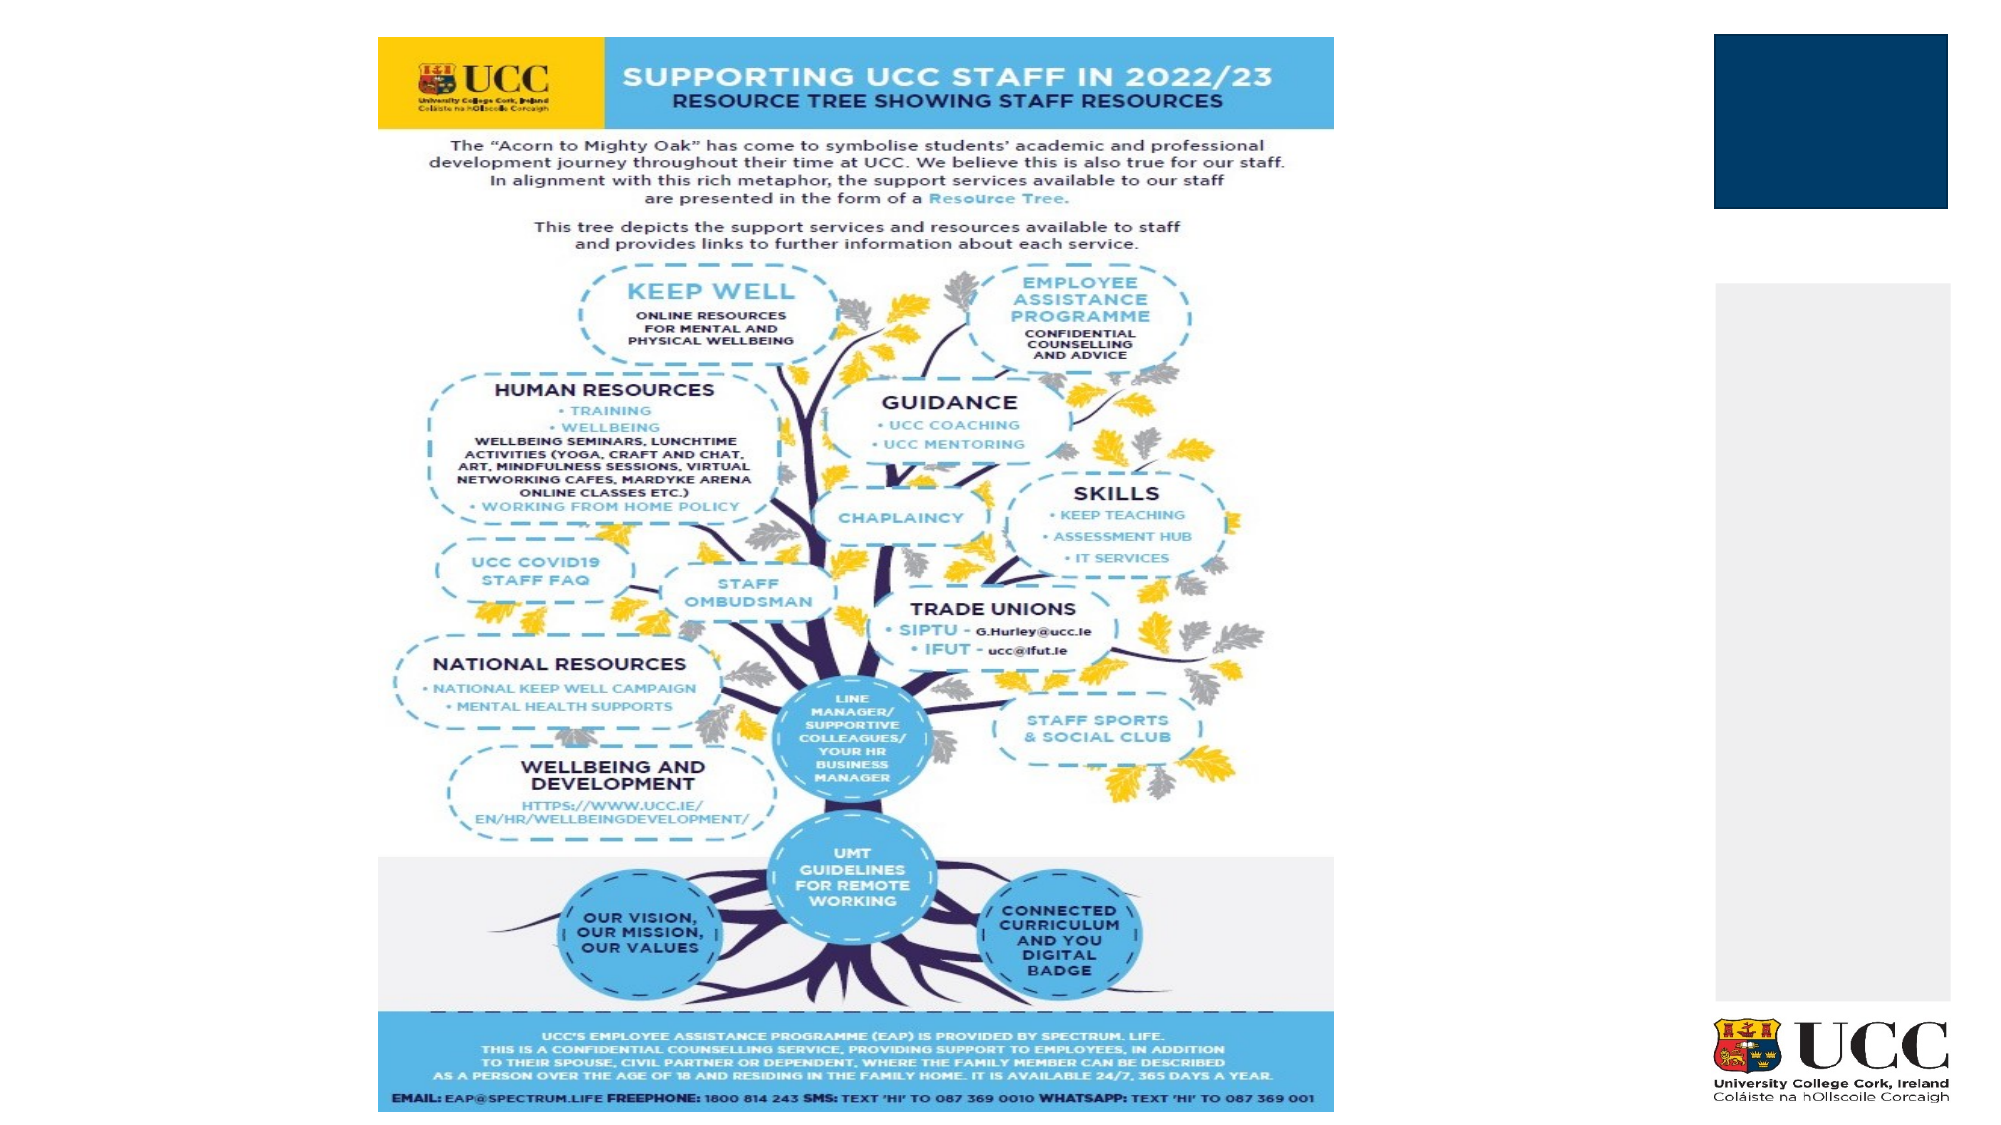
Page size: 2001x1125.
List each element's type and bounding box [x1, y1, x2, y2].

list [378, 37, 1334, 1112]
picture [1711, 1017, 1951, 1103]
